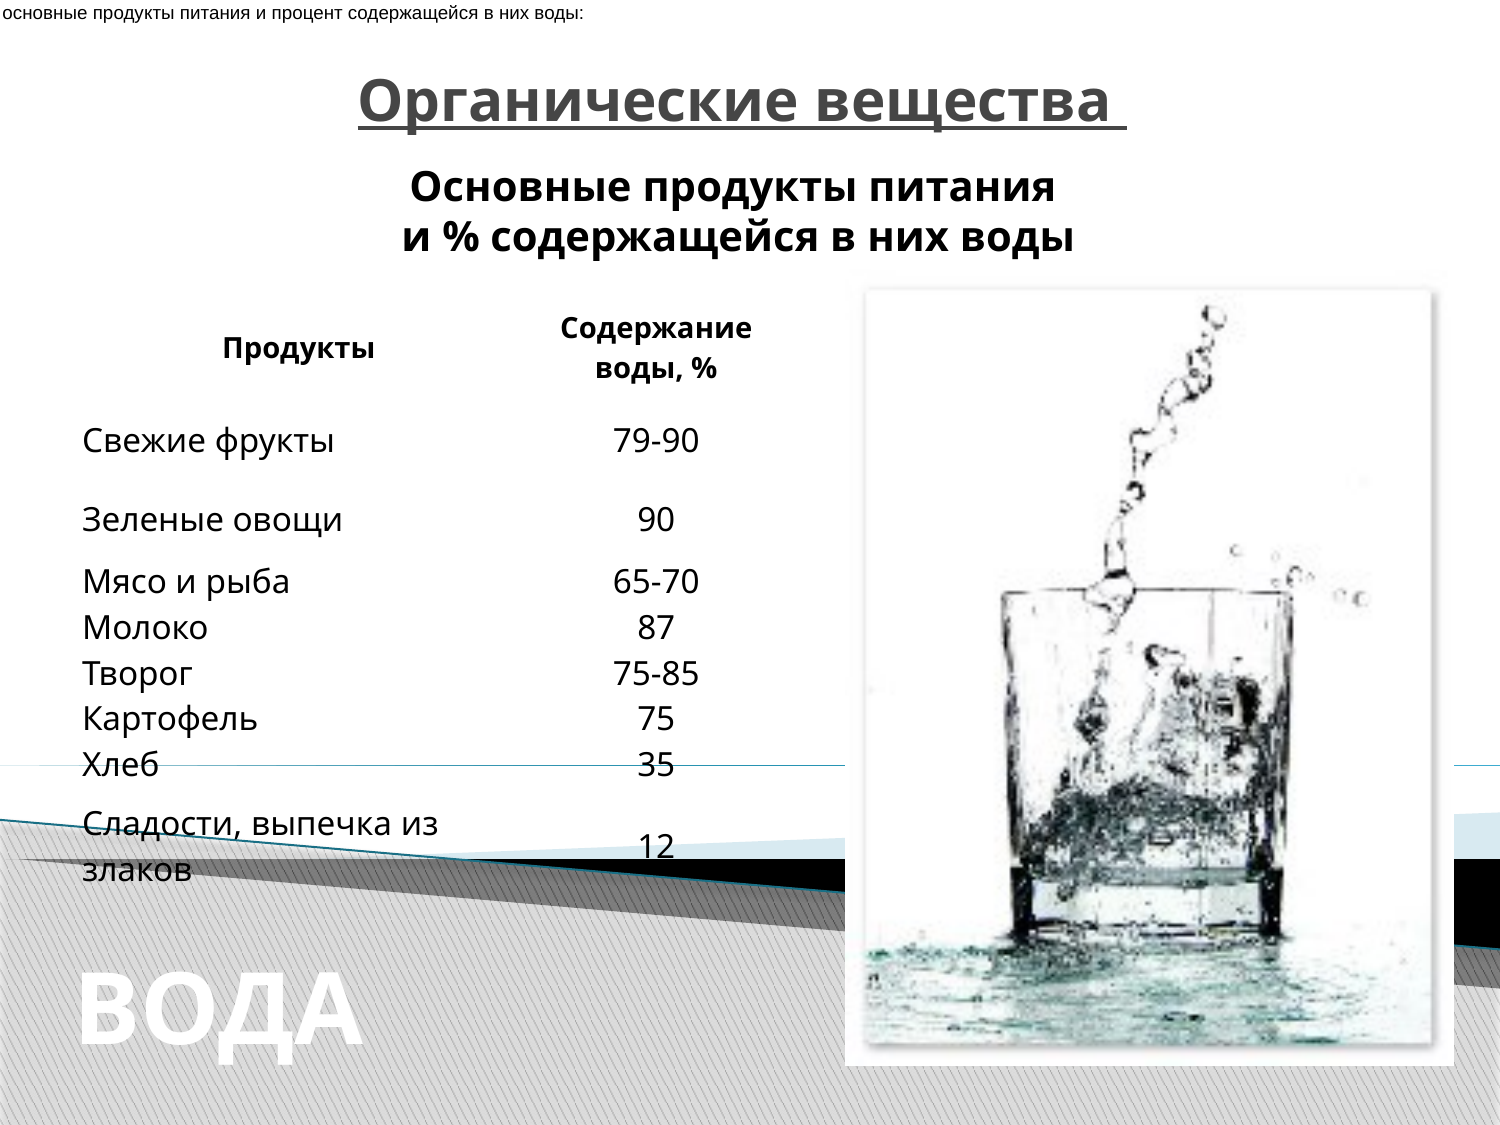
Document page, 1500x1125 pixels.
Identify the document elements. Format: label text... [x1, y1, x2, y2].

table_cell 65-70 [516, 558, 797, 604]
table_cell Молоко [82, 604, 516, 649]
table_cell Сладости, выпечка из злаков [82, 787, 516, 905]
table_cell Хлеб [82, 741, 516, 787]
table_cell Творог [82, 649, 516, 695]
picture [542, 269, 1500, 1066]
table_header Продукты [82, 294, 516, 401]
text_box Основные продукты питания и % содержащейся в них воды [35, 152, 1442, 268]
table_cell Зеленые овощи [82, 479, 516, 558]
table_cell 87 [516, 604, 797, 649]
table_cell 35 [516, 741, 797, 787]
table_cell Мясо и рыба [82, 558, 516, 604]
picture [5, 859, 82, 865]
text_box ВОДА [58, 937, 399, 1073]
table_cell Картофель [82, 695, 516, 741]
table_cell 79-90 [516, 401, 797, 479]
table_header Содержание воды, % [516, 294, 797, 401]
table_cell 90 [516, 479, 797, 558]
title Органические вещества [35, 35, 1450, 141]
table_cell Свежие фрукты [82, 401, 516, 479]
text_box основные продукты питания и процент содержащейся в них воды: [2, 0, 584, 68]
table_cell 12 [516, 787, 797, 905]
table_cell 75 [516, 695, 797, 741]
table_cell 75-85 [516, 649, 797, 695]
